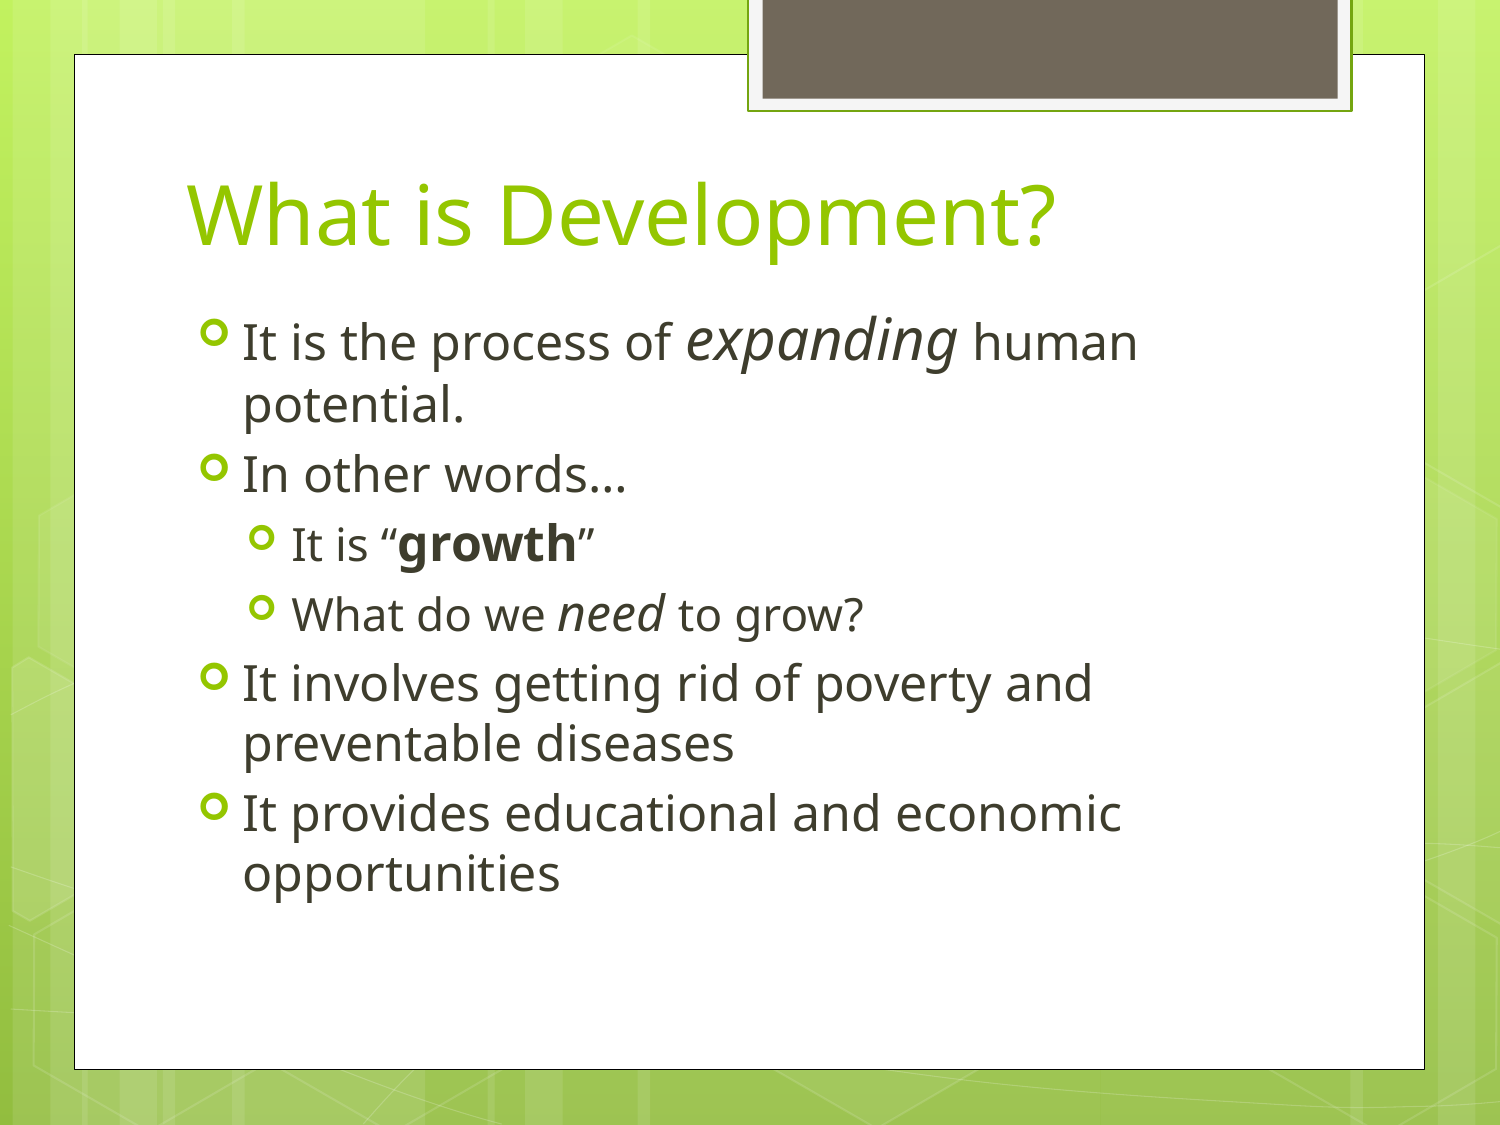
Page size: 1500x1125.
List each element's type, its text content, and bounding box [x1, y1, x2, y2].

title What is Development? [171, 82, 1324, 270]
list It is the process of expanding human potential. In other words… It is “growth” What do we need to grow? It involves getting rid of poverty and preventable diseases It provides educational and economic opportunities [171, 294, 1283, 977]
